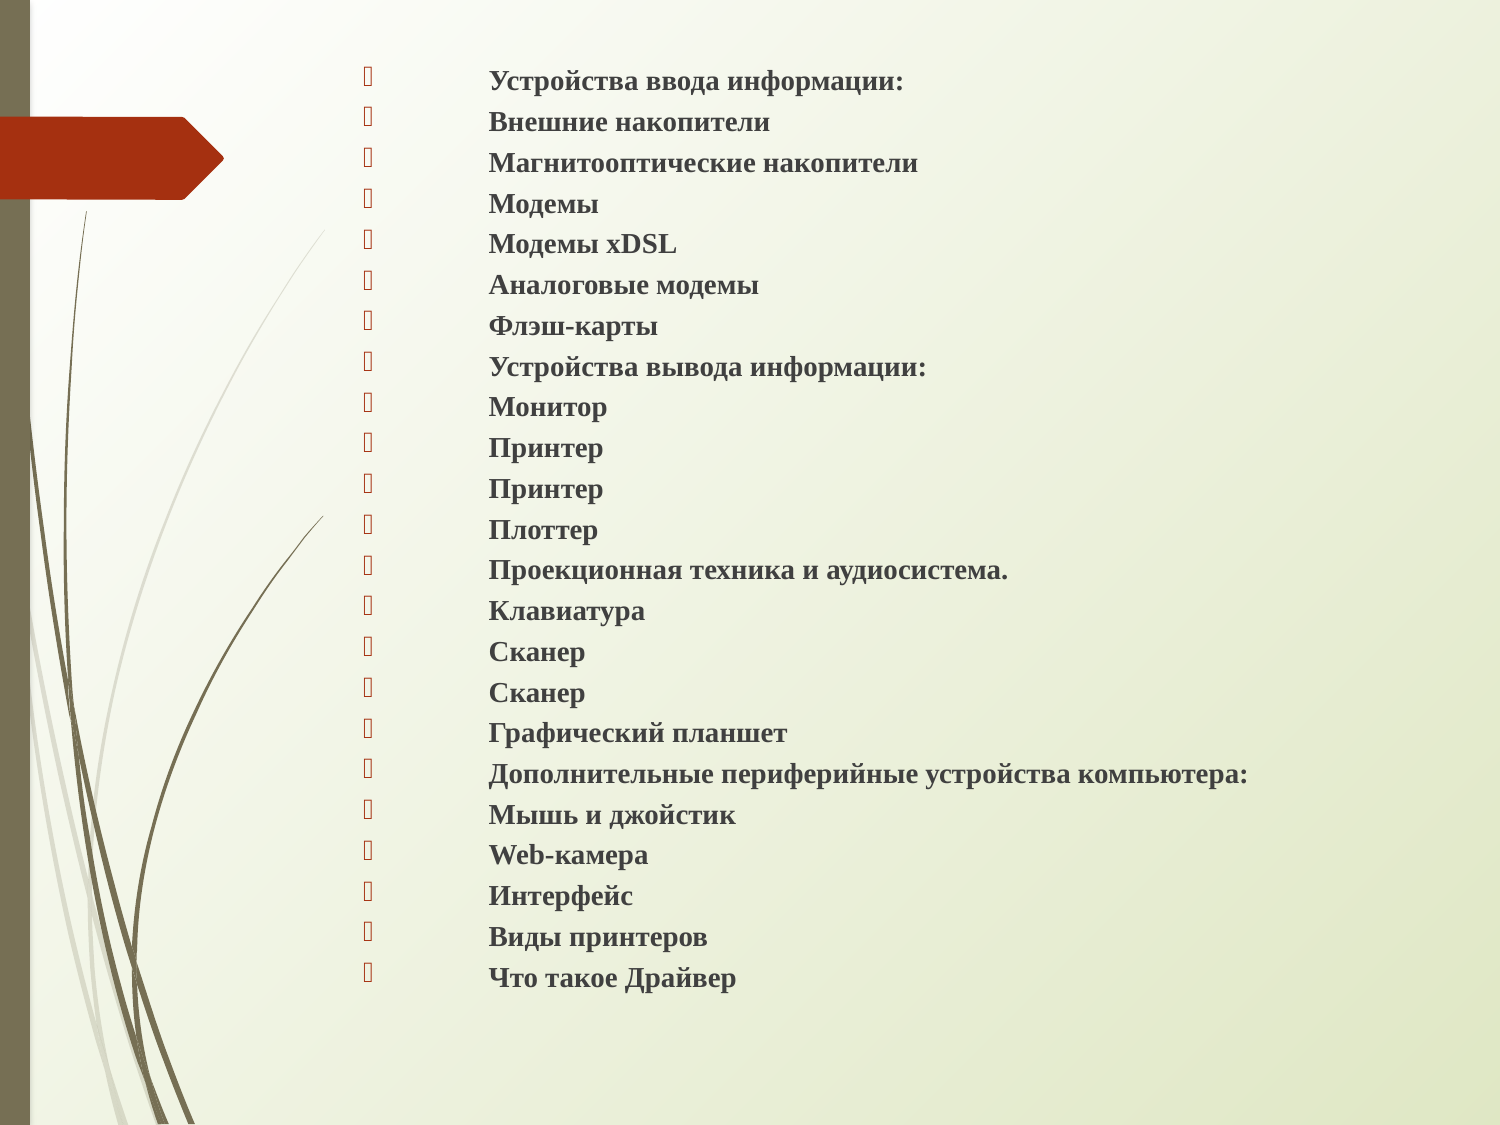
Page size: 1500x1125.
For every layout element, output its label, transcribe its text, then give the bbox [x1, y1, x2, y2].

text_box Устройства ввода информации: Внешние накопители Магнитооптические накопители Модемы Модемы xDSL Аналоговые модемы Флэш-карты Устройства вывода информации: Монитор Принтер Принтер Плоттер Проекционная техника и аудиосистема. Клавиатура Сканер Сканер Графический планшет Дополнительные периферийные устройства компьютера: Мышь и джойстик Web-камера Интерфейс Виды принтеров Что такое Драйвер [348, 54, 1500, 1031]
